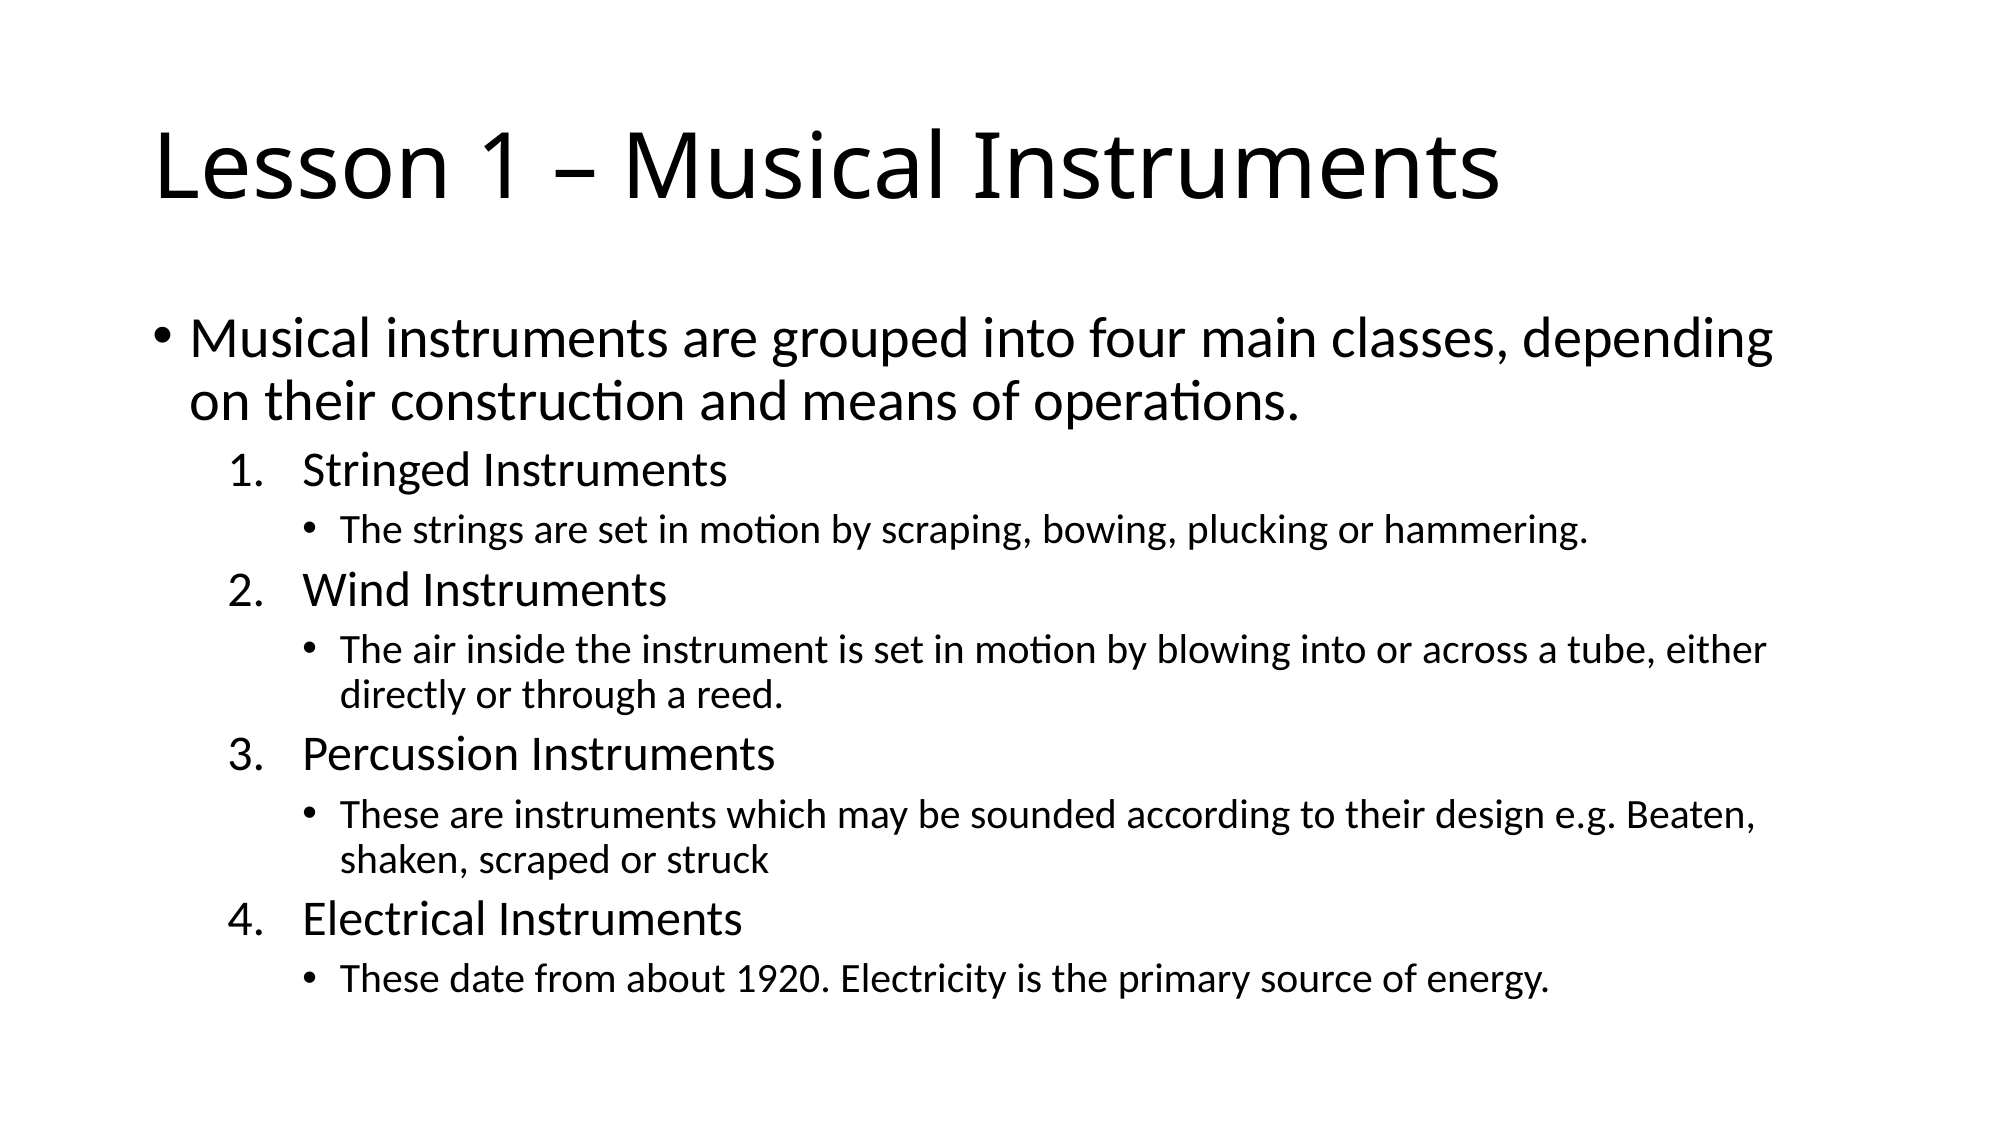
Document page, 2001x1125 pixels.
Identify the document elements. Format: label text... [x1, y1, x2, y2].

title Lesson 1 – Musical Instruments [137, 59, 1863, 278]
list Musical instruments are grouped into four main classes, depending on their construction and means of operations. Stringed Instruments The strings are set in motion by scraping, bowing, plucking or hammering. Wind Instruments The air inside the instrument is set in motion by blowing into or across a tube, either directly or through a reed. Percussion Instruments These are instruments which may be sounded according to their design e.g. Beaten, shaken, scraped or struck Electrical Instruments These date from about 1920. Electricity is the primary source of energy. [137, 299, 1863, 1014]
